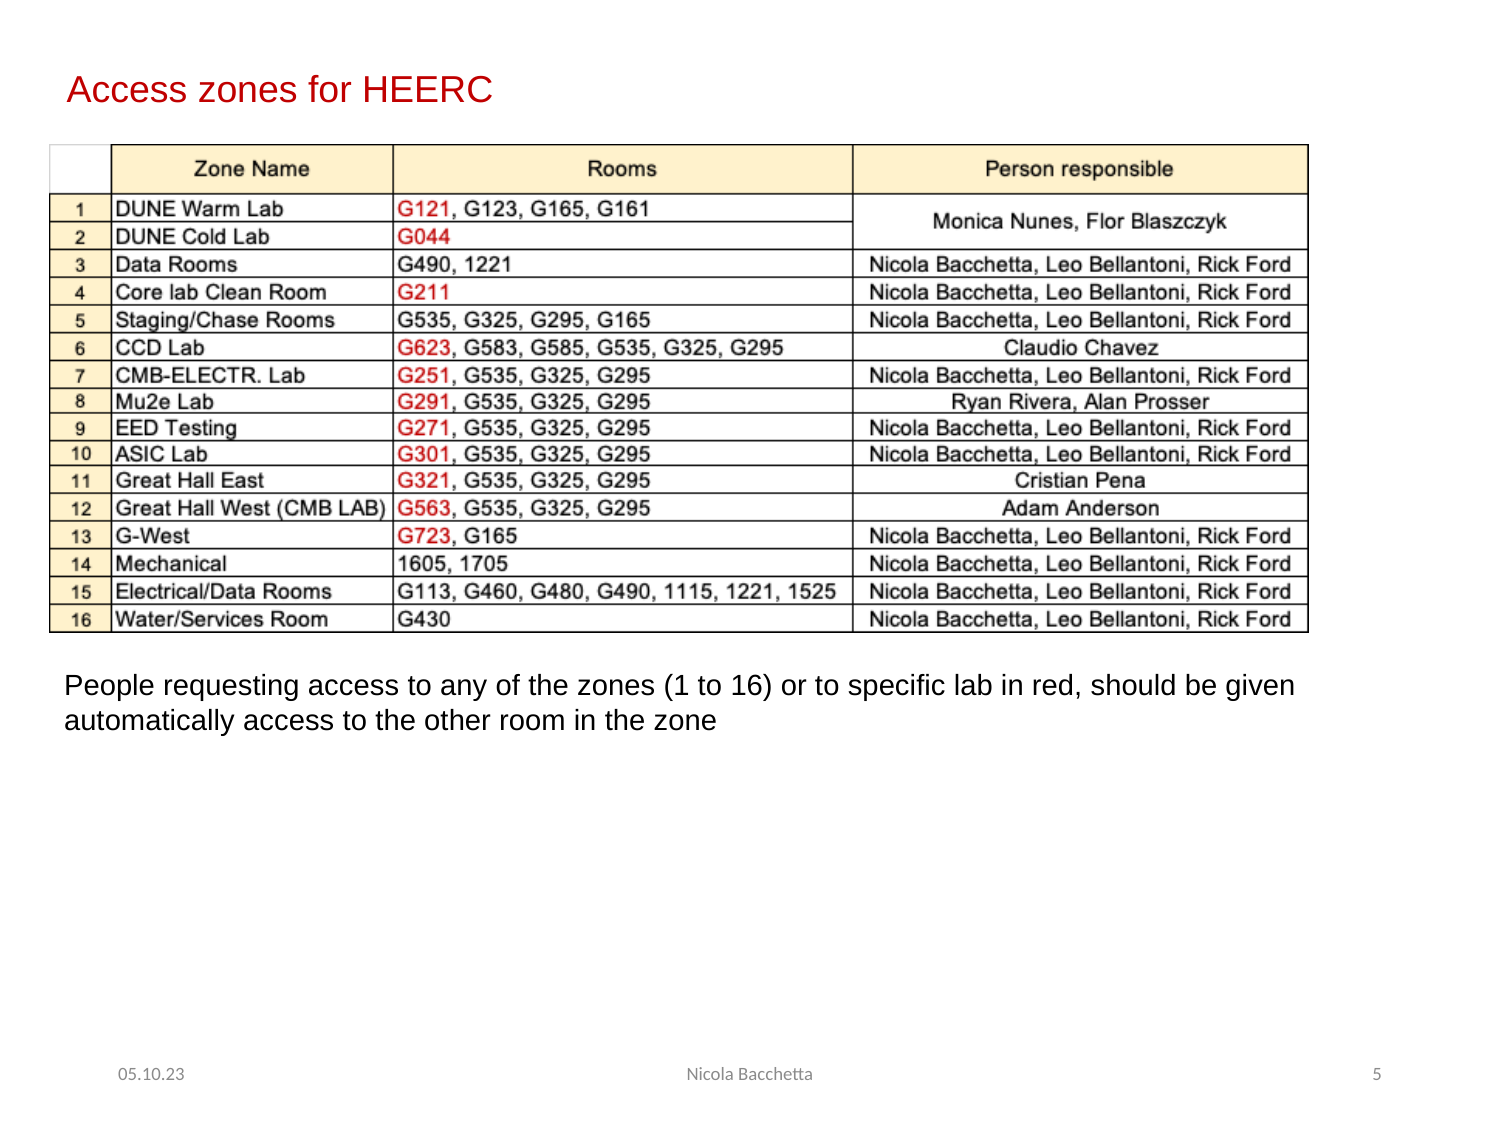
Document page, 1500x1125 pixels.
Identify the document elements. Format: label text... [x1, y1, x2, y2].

text_box People requesting access to any of the zones (1 to 16) or to specific lab in red, should be given automatically access to the other room in the zone [49, 658, 1377, 744]
slide_number 5 [1059, 1042, 1397, 1103]
footer Nicola Bacchetta [496, 1042, 1004, 1103]
text_box Access zones for HEERC [51, 57, 509, 118]
picture [49, 144, 1309, 633]
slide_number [103, 1042, 441, 1103]
